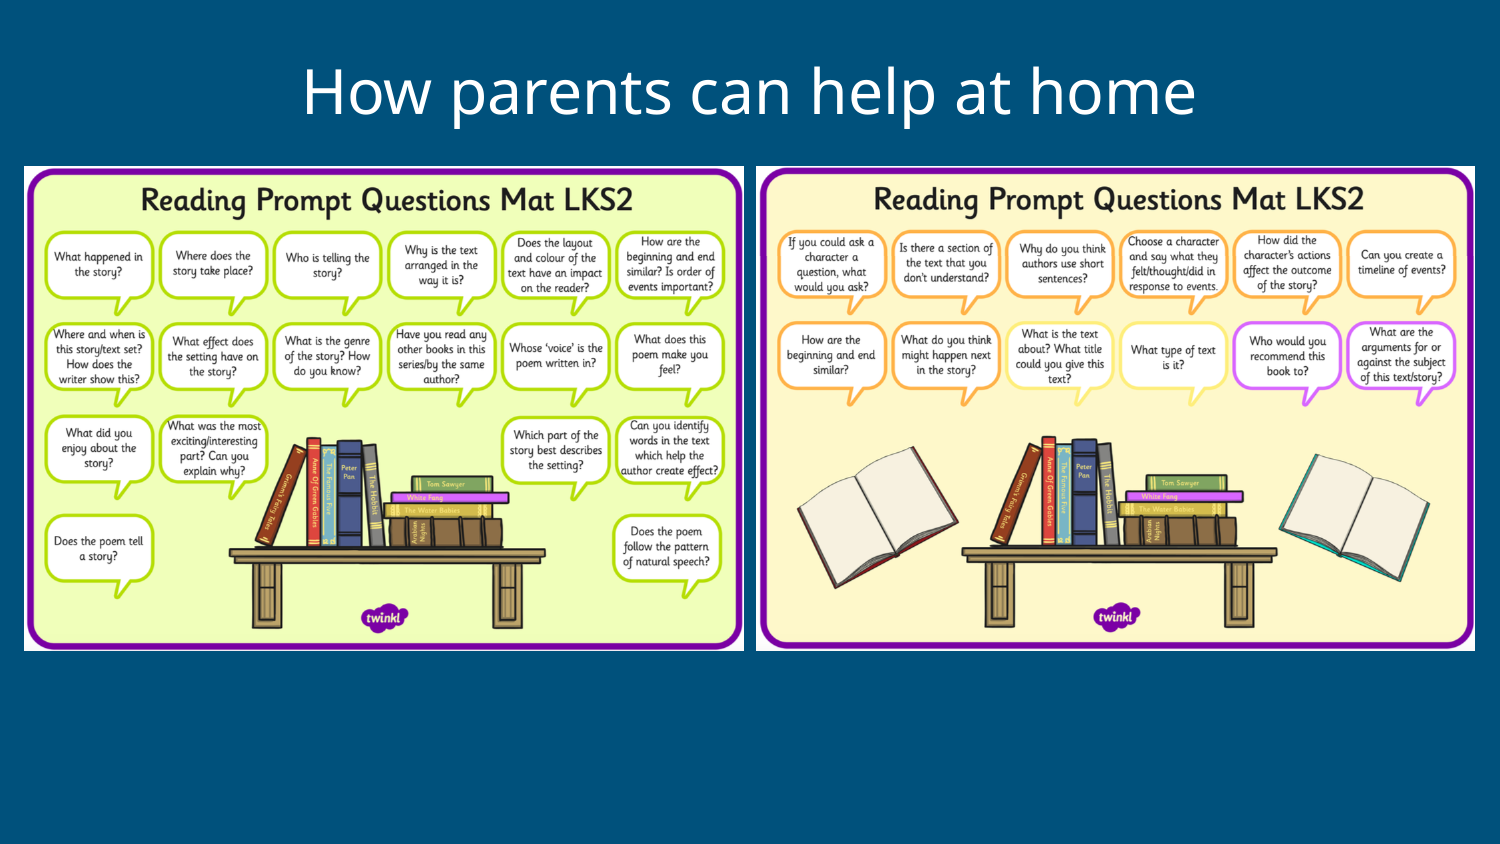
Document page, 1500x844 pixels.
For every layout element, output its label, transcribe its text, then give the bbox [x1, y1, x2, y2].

title How parents can help at home [63, 29, 1437, 142]
picture [757, 167, 1474, 650]
picture [25, 167, 743, 650]
